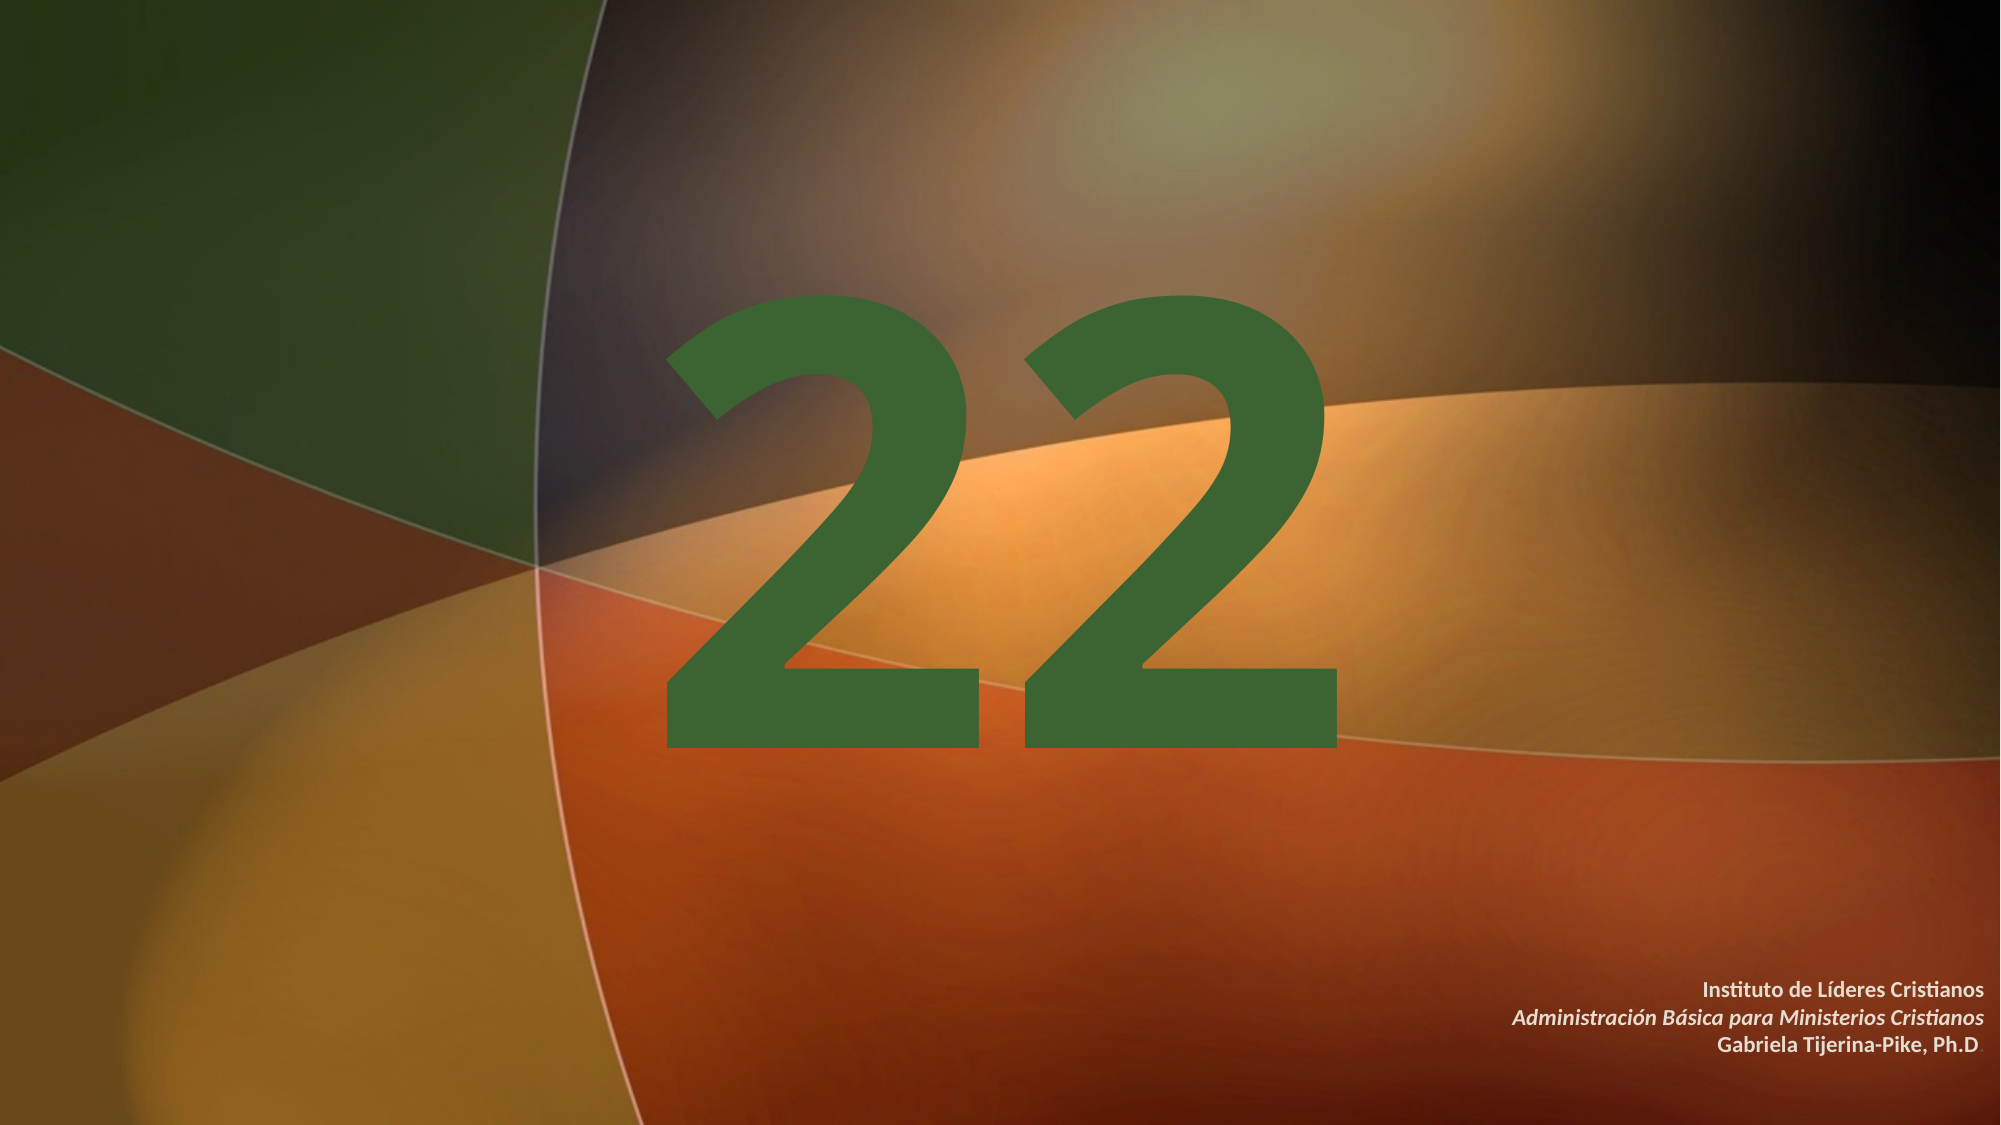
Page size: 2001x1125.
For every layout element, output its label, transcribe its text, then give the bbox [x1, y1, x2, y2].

picture [0, 0, 2001, 1125]
text_box Instituto de Líderes Cristianos Administración Básica para Ministerios Cristianos Gabriela Tijerina-Pike, Ph.D. [376, 907, 2000, 1125]
title 22 [0, 258, 2000, 881]
